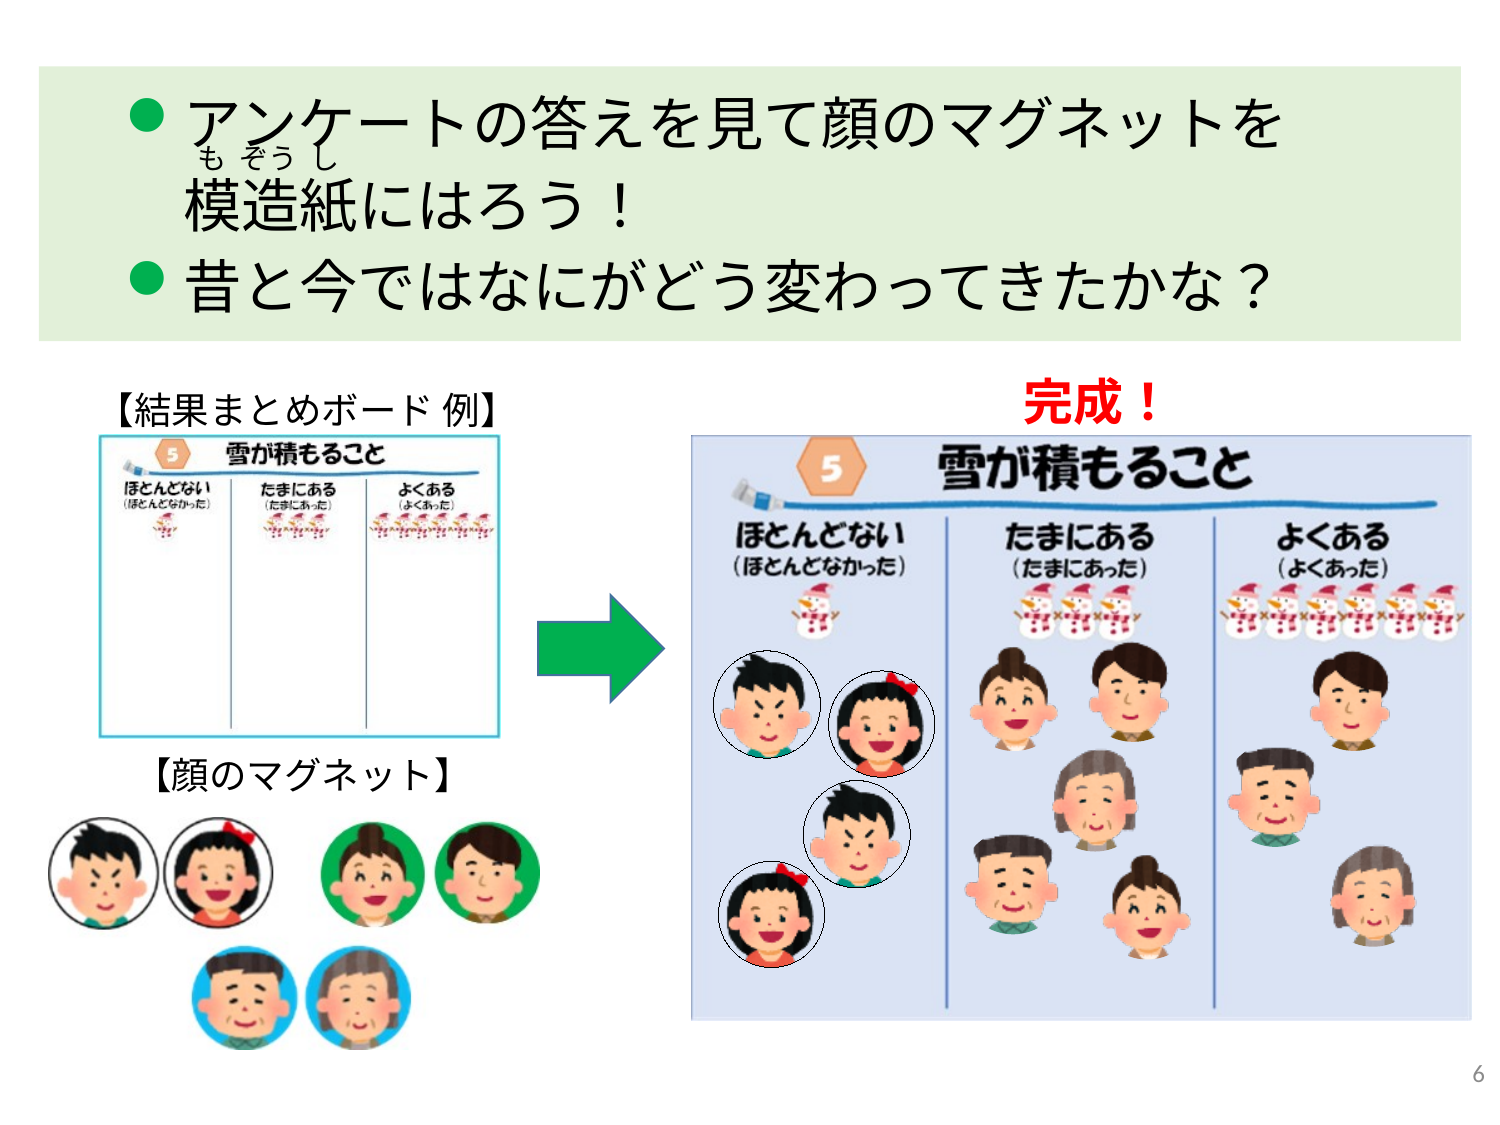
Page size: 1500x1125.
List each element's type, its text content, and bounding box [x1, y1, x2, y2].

picture [691, 435, 1472, 1021]
text_box [537, 592, 666, 705]
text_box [1222, 742, 1426, 947]
text_box 完成！ [1009, 363, 1189, 435]
picture [48, 817, 540, 1050]
text_box 【顔のマグネット】 [119, 744, 487, 805]
text_box 【結果まとめボード 例】 [81, 379, 533, 440]
picture [97, 434, 501, 739]
text_box も ぞう し [182, 132, 465, 183]
slide_number 6 [1162, 1042, 1500, 1103]
text_box アンケートの答えを見て顔のマグネットを 模造紙にはろう！ 昔と今ではなにがどう変わってきたかな？ [38, 66, 1461, 342]
